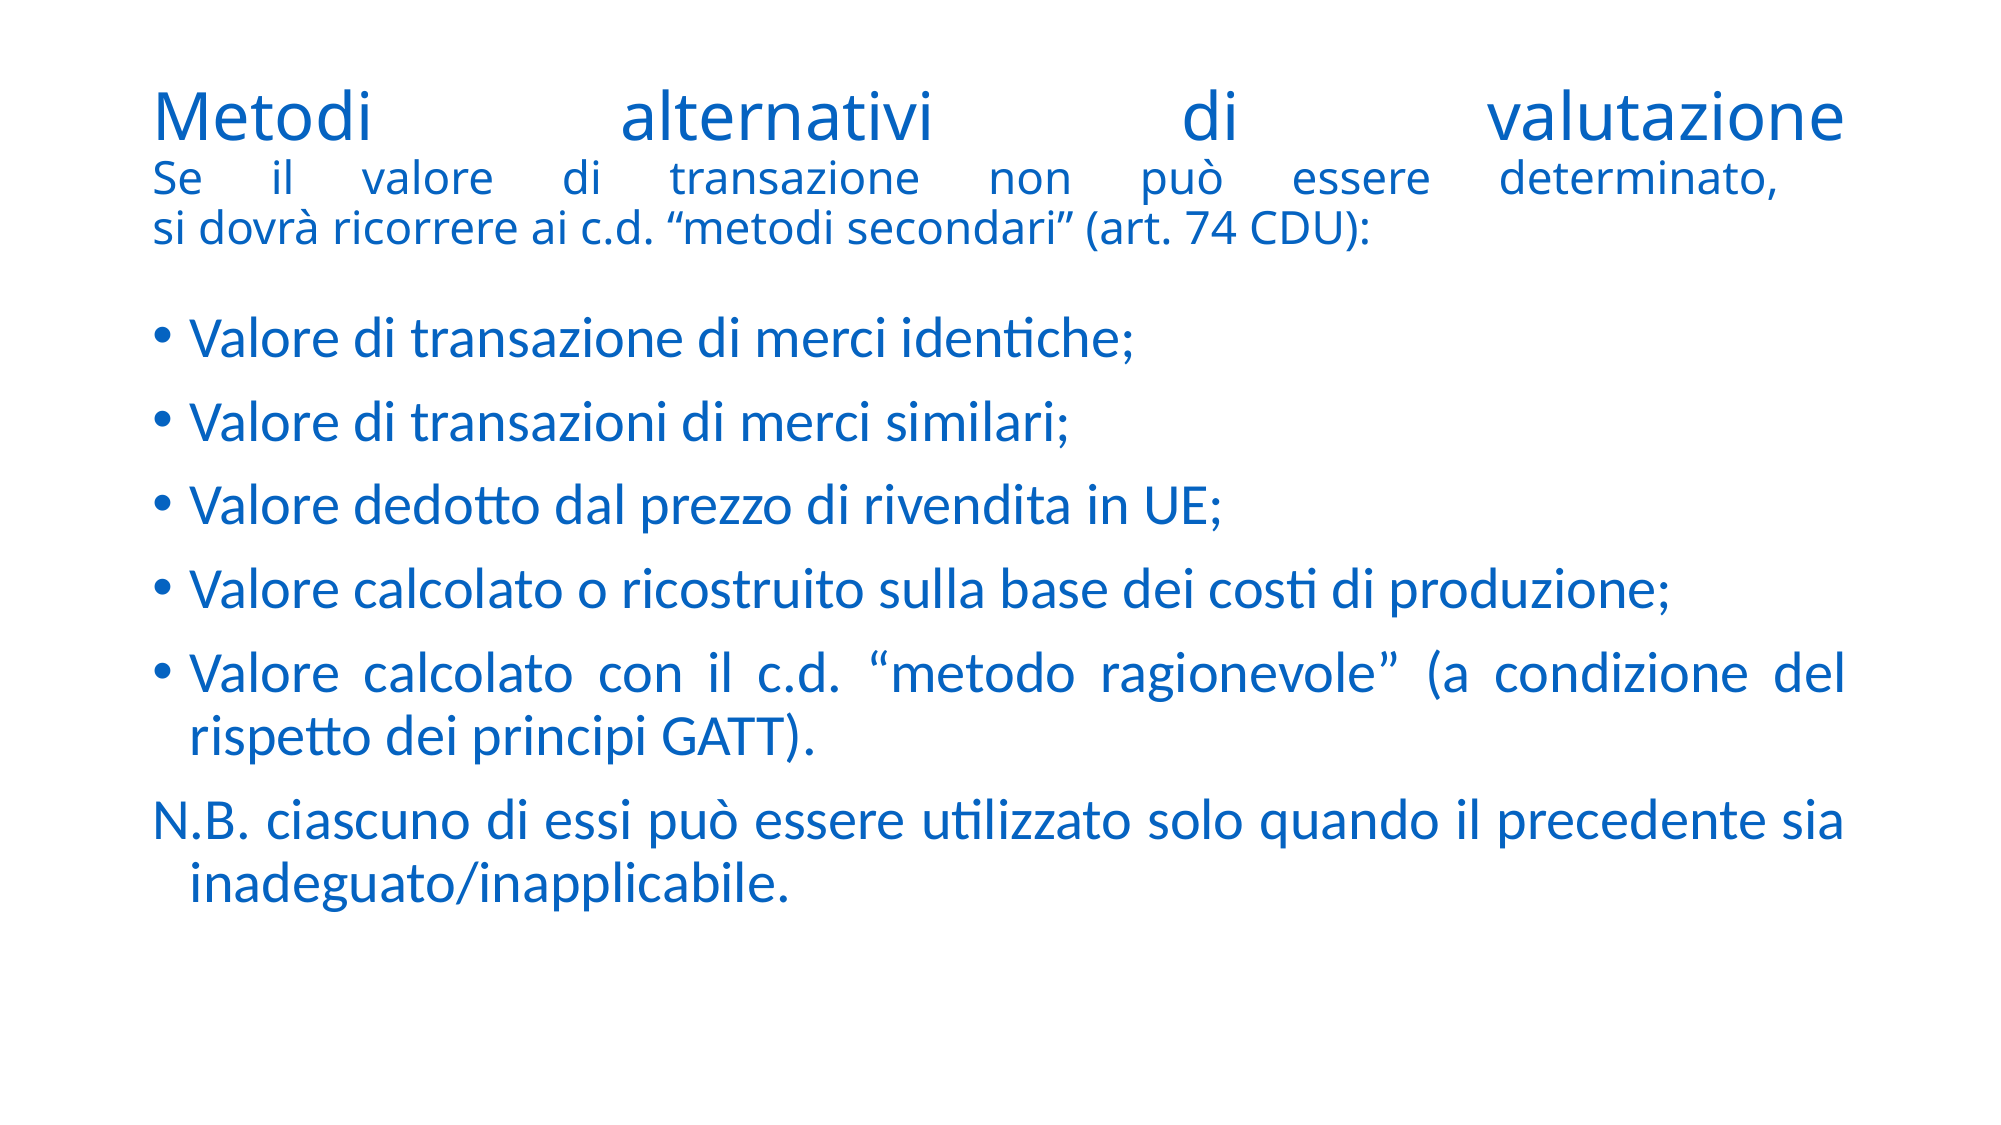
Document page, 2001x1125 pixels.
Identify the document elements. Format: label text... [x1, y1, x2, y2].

title Metodi alternativi di valutazione Se il valore di transazione non può essere determinato, si dovrà ricorrere ai c.d. “metodi secondari” (art. 74 CDU): [137, 59, 1863, 278]
list Valore di transazione di merci identiche; Valore di transazioni di merci similari; Valore dedotto dal prezzo di rivendita in UE; Valore calcolato o ricostruito sulla base dei costi di produzione; Valore calcolato con il c.d. “metodo ragionevole” (a condizione del rispetto dei principi GATT). N.B. ciascuno di essi può essere utilizzato solo quando il precedente sia inadeguato/inapplicabile. [137, 299, 1863, 1014]
